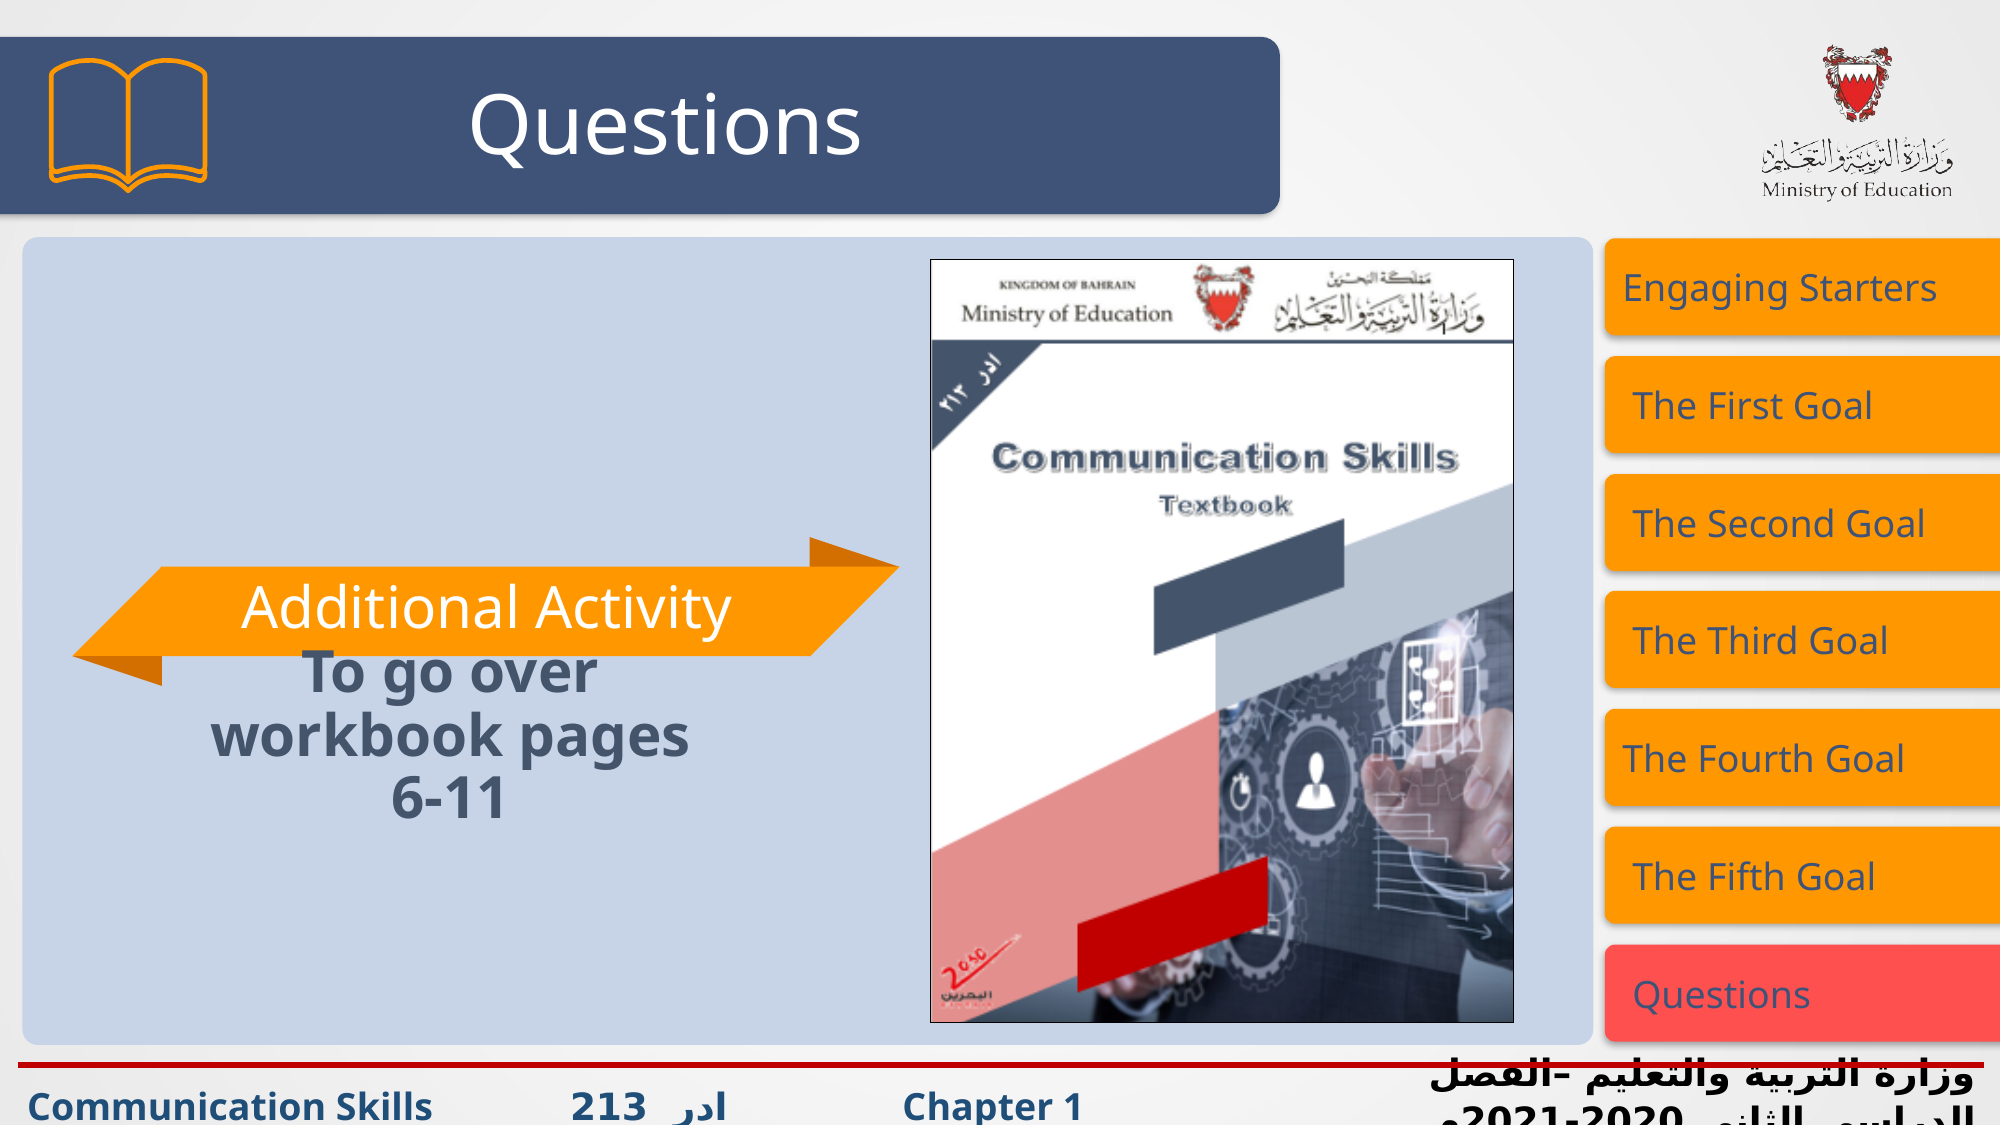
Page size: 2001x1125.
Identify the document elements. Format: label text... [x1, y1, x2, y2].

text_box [51, 60, 205, 191]
text_box The Fifth Goal [1603, 825, 2000, 925]
text_box Questions [1603, 943, 2000, 1043]
picture [1724, 21, 1995, 230]
picture [930, 259, 1515, 1023]
text_box Communication Skills ادر 213 Chapter 1 Lesson 1.1: Communication Process [12, 1075, 1285, 1125]
text_box To go over workbook pages 6-11 [185, 699, 715, 776]
text_box The Second Goal [1603, 473, 2000, 573]
text_box [21, 236, 1595, 1047]
text_box وزارة التربية والتعليم –الفصل الدراسي الثاني 2020-2021م [1285, 1063, 1991, 1125]
text_box [0, 35, 1281, 216]
text_box The First Goal [1603, 355, 2000, 455]
text_box Engaging Starters [1603, 237, 2000, 337]
title Questions [205, 64, 1184, 191]
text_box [72, 537, 900, 686]
text_box The Third Goal [1603, 589, 2000, 689]
text_box The Fourth Goal [1603, 707, 2000, 807]
